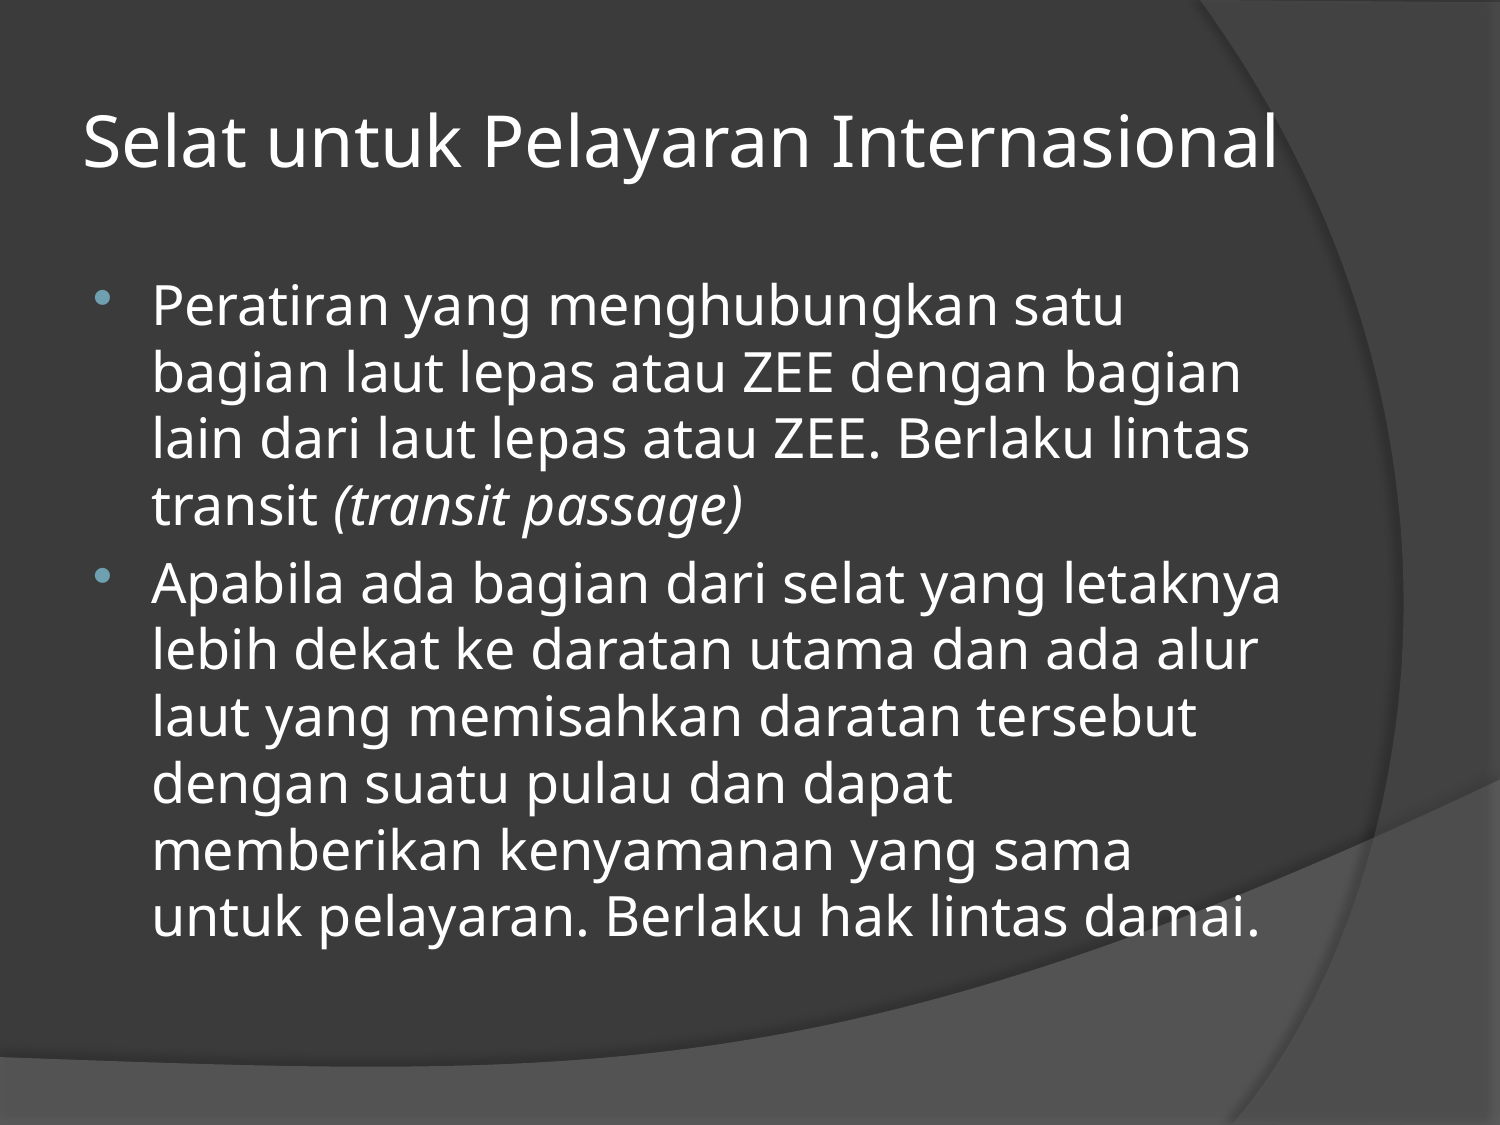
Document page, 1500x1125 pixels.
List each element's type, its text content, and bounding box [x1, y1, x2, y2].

title Selat untuk Pelayaran Internasional [75, 45, 1300, 233]
list Peratiran yang menghubungkan satu bagian laut lepas atau ZEE dengan bagian lain dari laut lepas atau ZEE. Berlaku lintas transit (transit passage) Apabila ada bagian dari selat yang letaknya lebih dekat ke daratan utama dan ada alur laut yang memisahkan daratan tersebut dengan suatu pulau dan dapat memberikan kenyamanan yang sama untuk pelayaran. Berlaku hak lintas damai. [75, 262, 1300, 1005]
